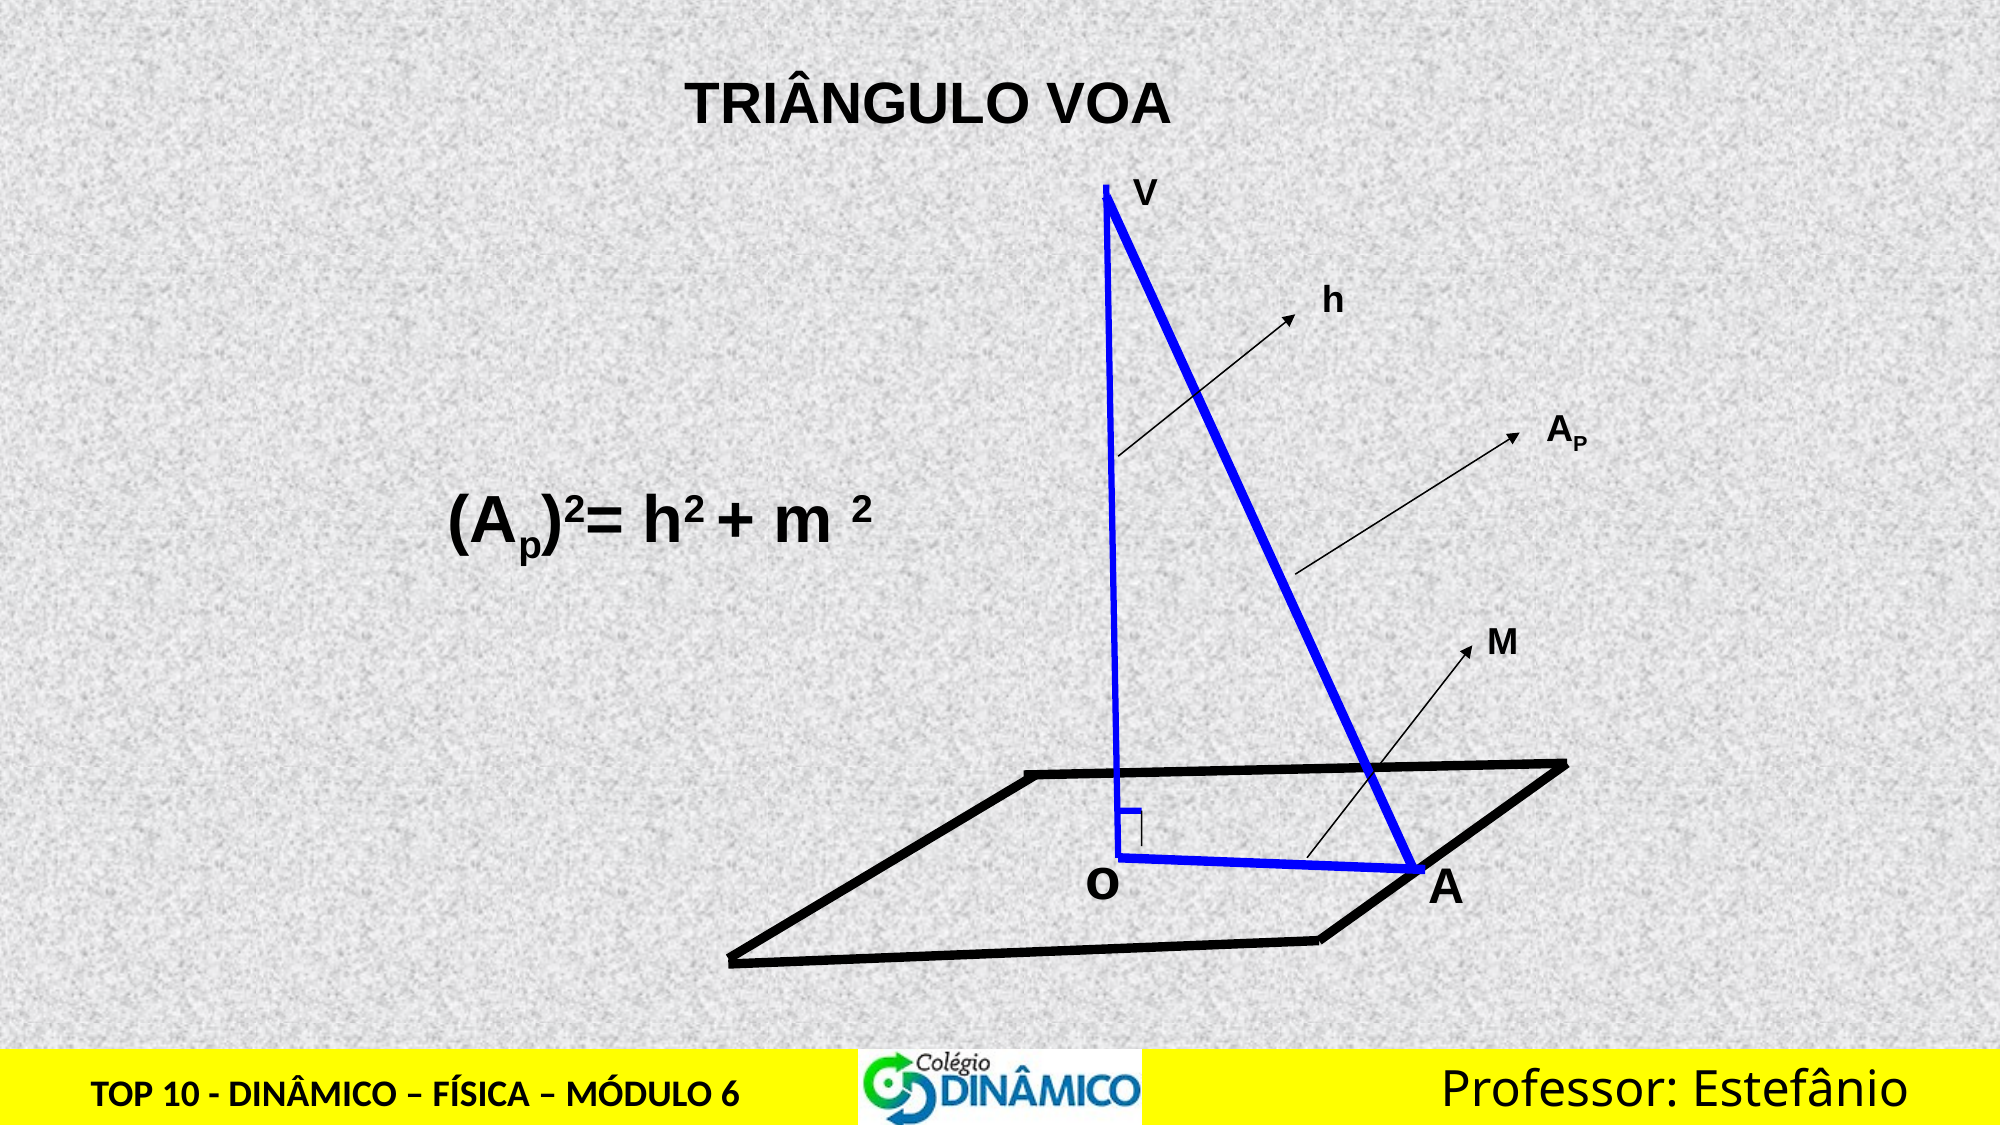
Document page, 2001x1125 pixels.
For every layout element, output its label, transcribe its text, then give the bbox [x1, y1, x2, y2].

text_box TRIÂNGULO VOA [670, 57, 1188, 143]
text_box [1118, 314, 1296, 457]
picture [858, 1049, 1142, 1125]
text_box TOP 10 - DINÂMICO – FÍSICA – MÓDULO 6 Professor: Estefânio Franco Maciel [1142, 1049, 2000, 1125]
text_box V [1118, 160, 1189, 221]
text_box (Ap)2= h2 + m 2 [432, 467, 918, 574]
text_box h [1307, 267, 1367, 327]
text_box o [1070, 834, 1166, 919]
text_box M [1472, 609, 1556, 670]
text_box A [1413, 846, 1496, 921]
text_box TOP 10 - DINÂMICO – FÍSICA – MÓDULO 6 Professor: Estefânio Franco Maciel [0, 1049, 858, 1125]
text_box AP [1531, 397, 1662, 463]
text_box [1295, 432, 1520, 575]
text_box [1306, 645, 1472, 858]
